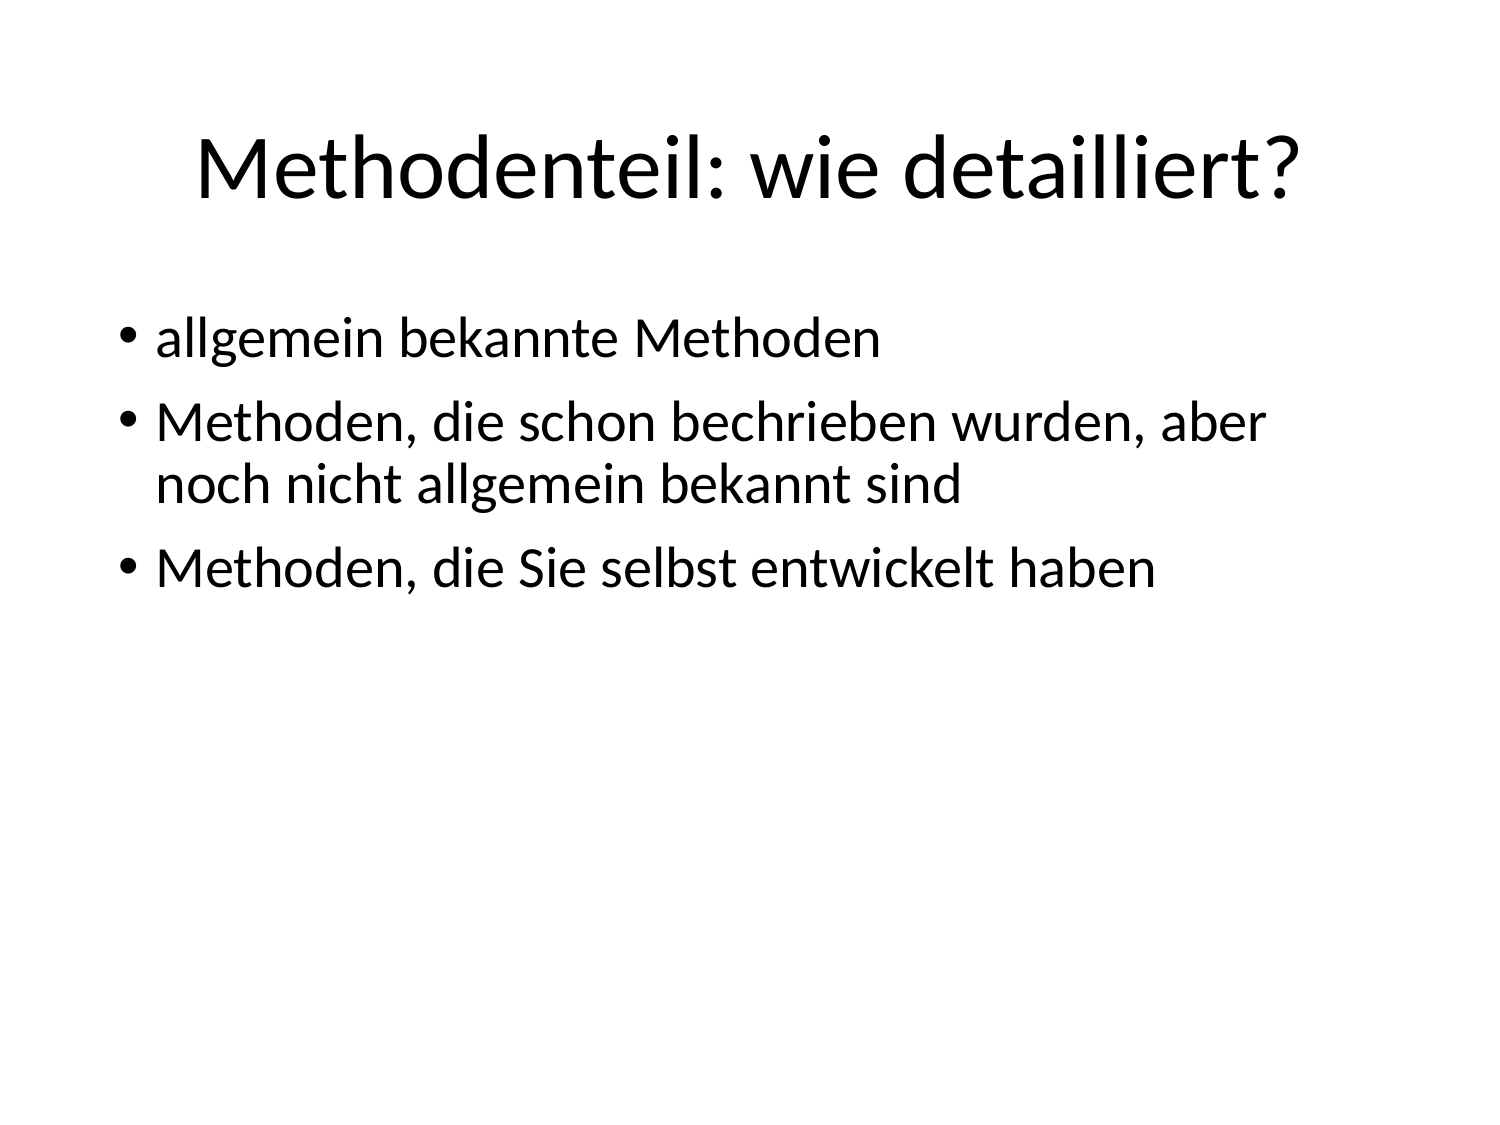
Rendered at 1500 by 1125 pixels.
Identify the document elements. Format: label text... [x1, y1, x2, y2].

list allgemein bekannte Methoden Methoden, die schon bechrieben wurden, aber noch nicht allgemein bekannt sind Methoden, die Sie selbst entwickelt haben [103, 299, 1397, 1014]
title Methodenteil: wie detailliert? [103, 59, 1397, 278]
